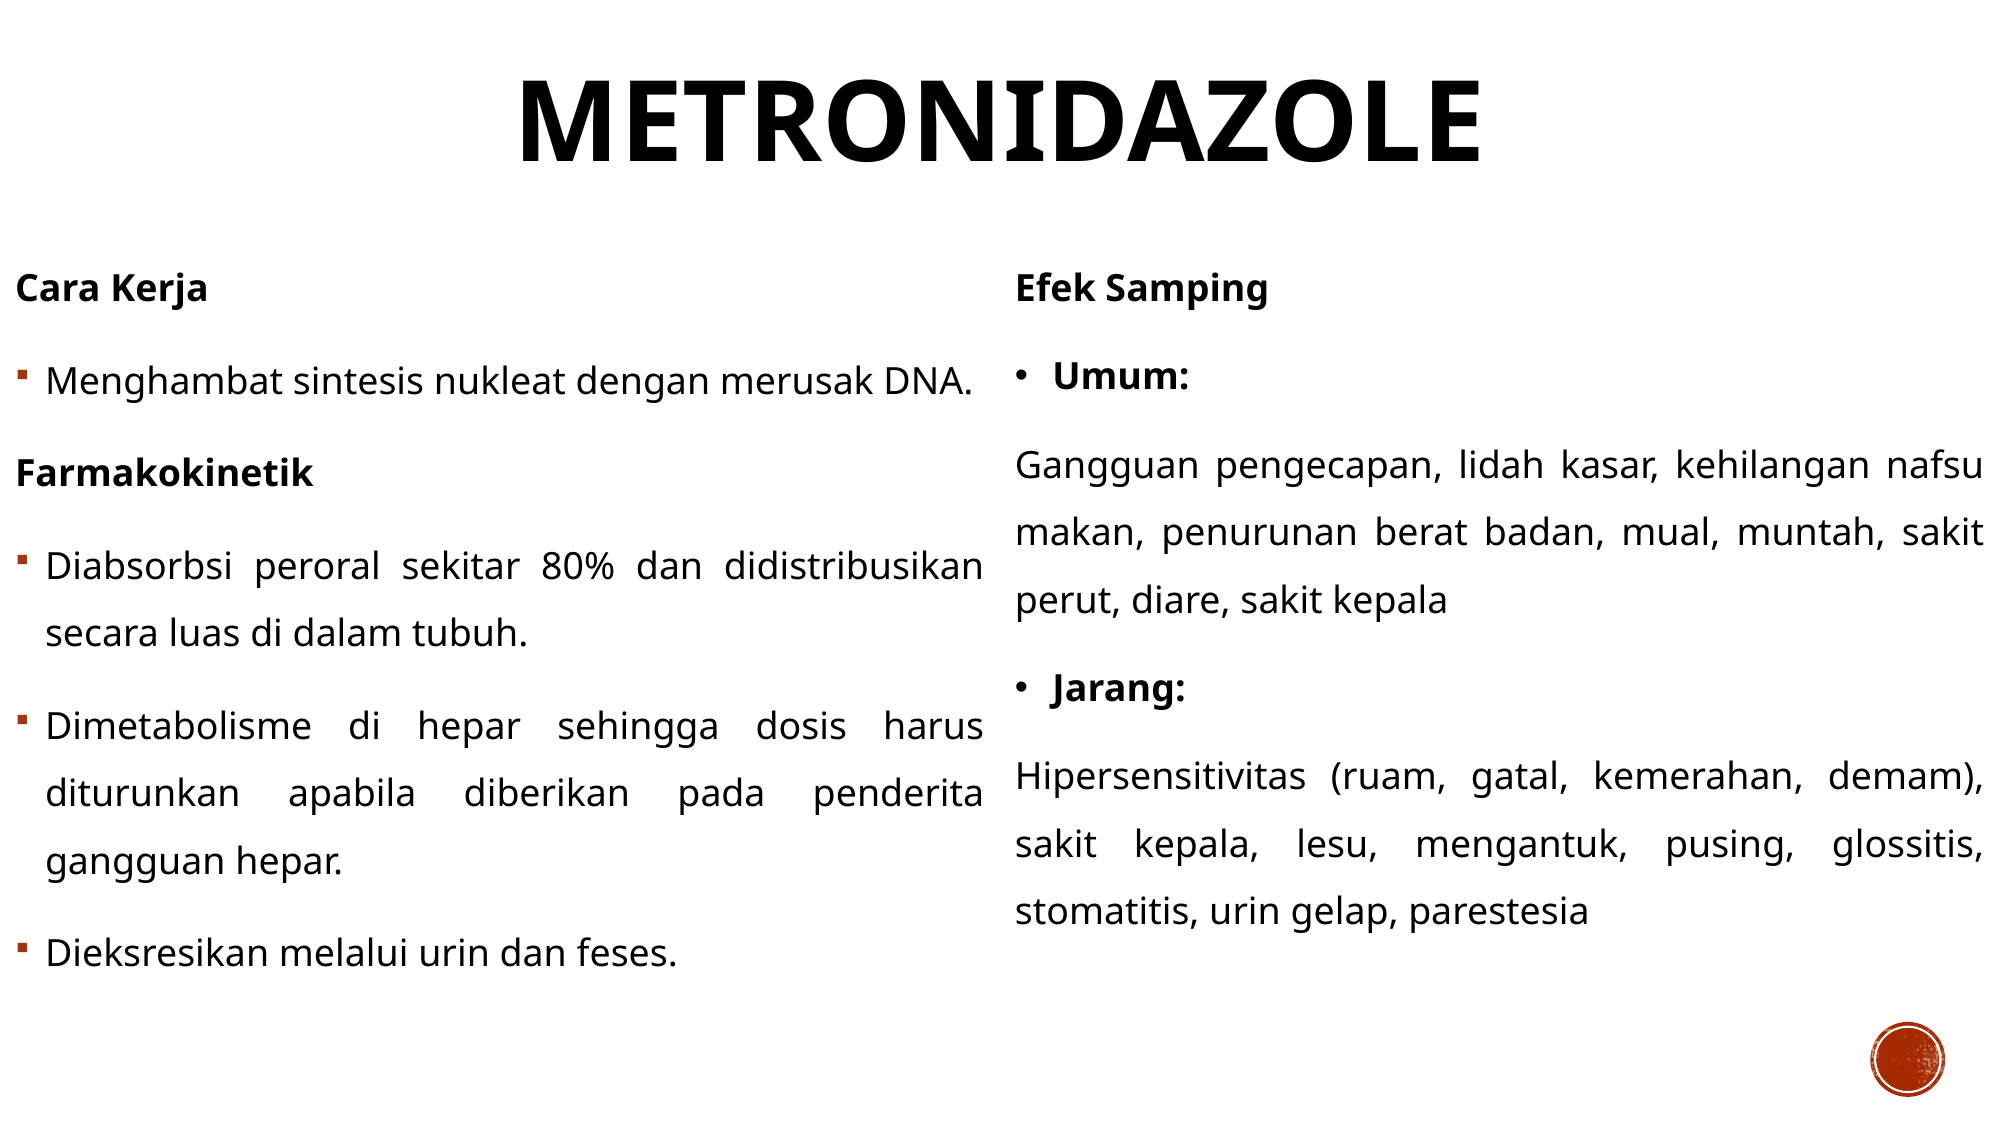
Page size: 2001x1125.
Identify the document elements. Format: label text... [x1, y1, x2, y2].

title METRONIDAZOLE [137, 16, 1863, 234]
list Cara Kerja Menghambat sintesis nukleat dengan merusak DNA. Farmakokinetik Diabsorbsi peroral sekitar 80% dan didistribusikan secara luas di dalam tubuh. Dimetabolisme di hepar sehingga dosis harus diturunkan apabila diberikan pada penderita gangguan hepar. Dieksresikan melalui urin dan feses. [0, 234, 999, 1125]
text_box Efek Samping Umum: Gangguan pengecapan, lidah kasar, kehilangan nafsu makan, penurunan berat badan, mual, muntah, sakit perut, diare, sakit kepala Jarang: Hipersensitivitas (ruam, gatal, kemerahan, demam), sakit kepala, lesu, mengantuk, pusing, glossitis, stomatitis, urin gelap, parestesia [999, 234, 2000, 1125]
